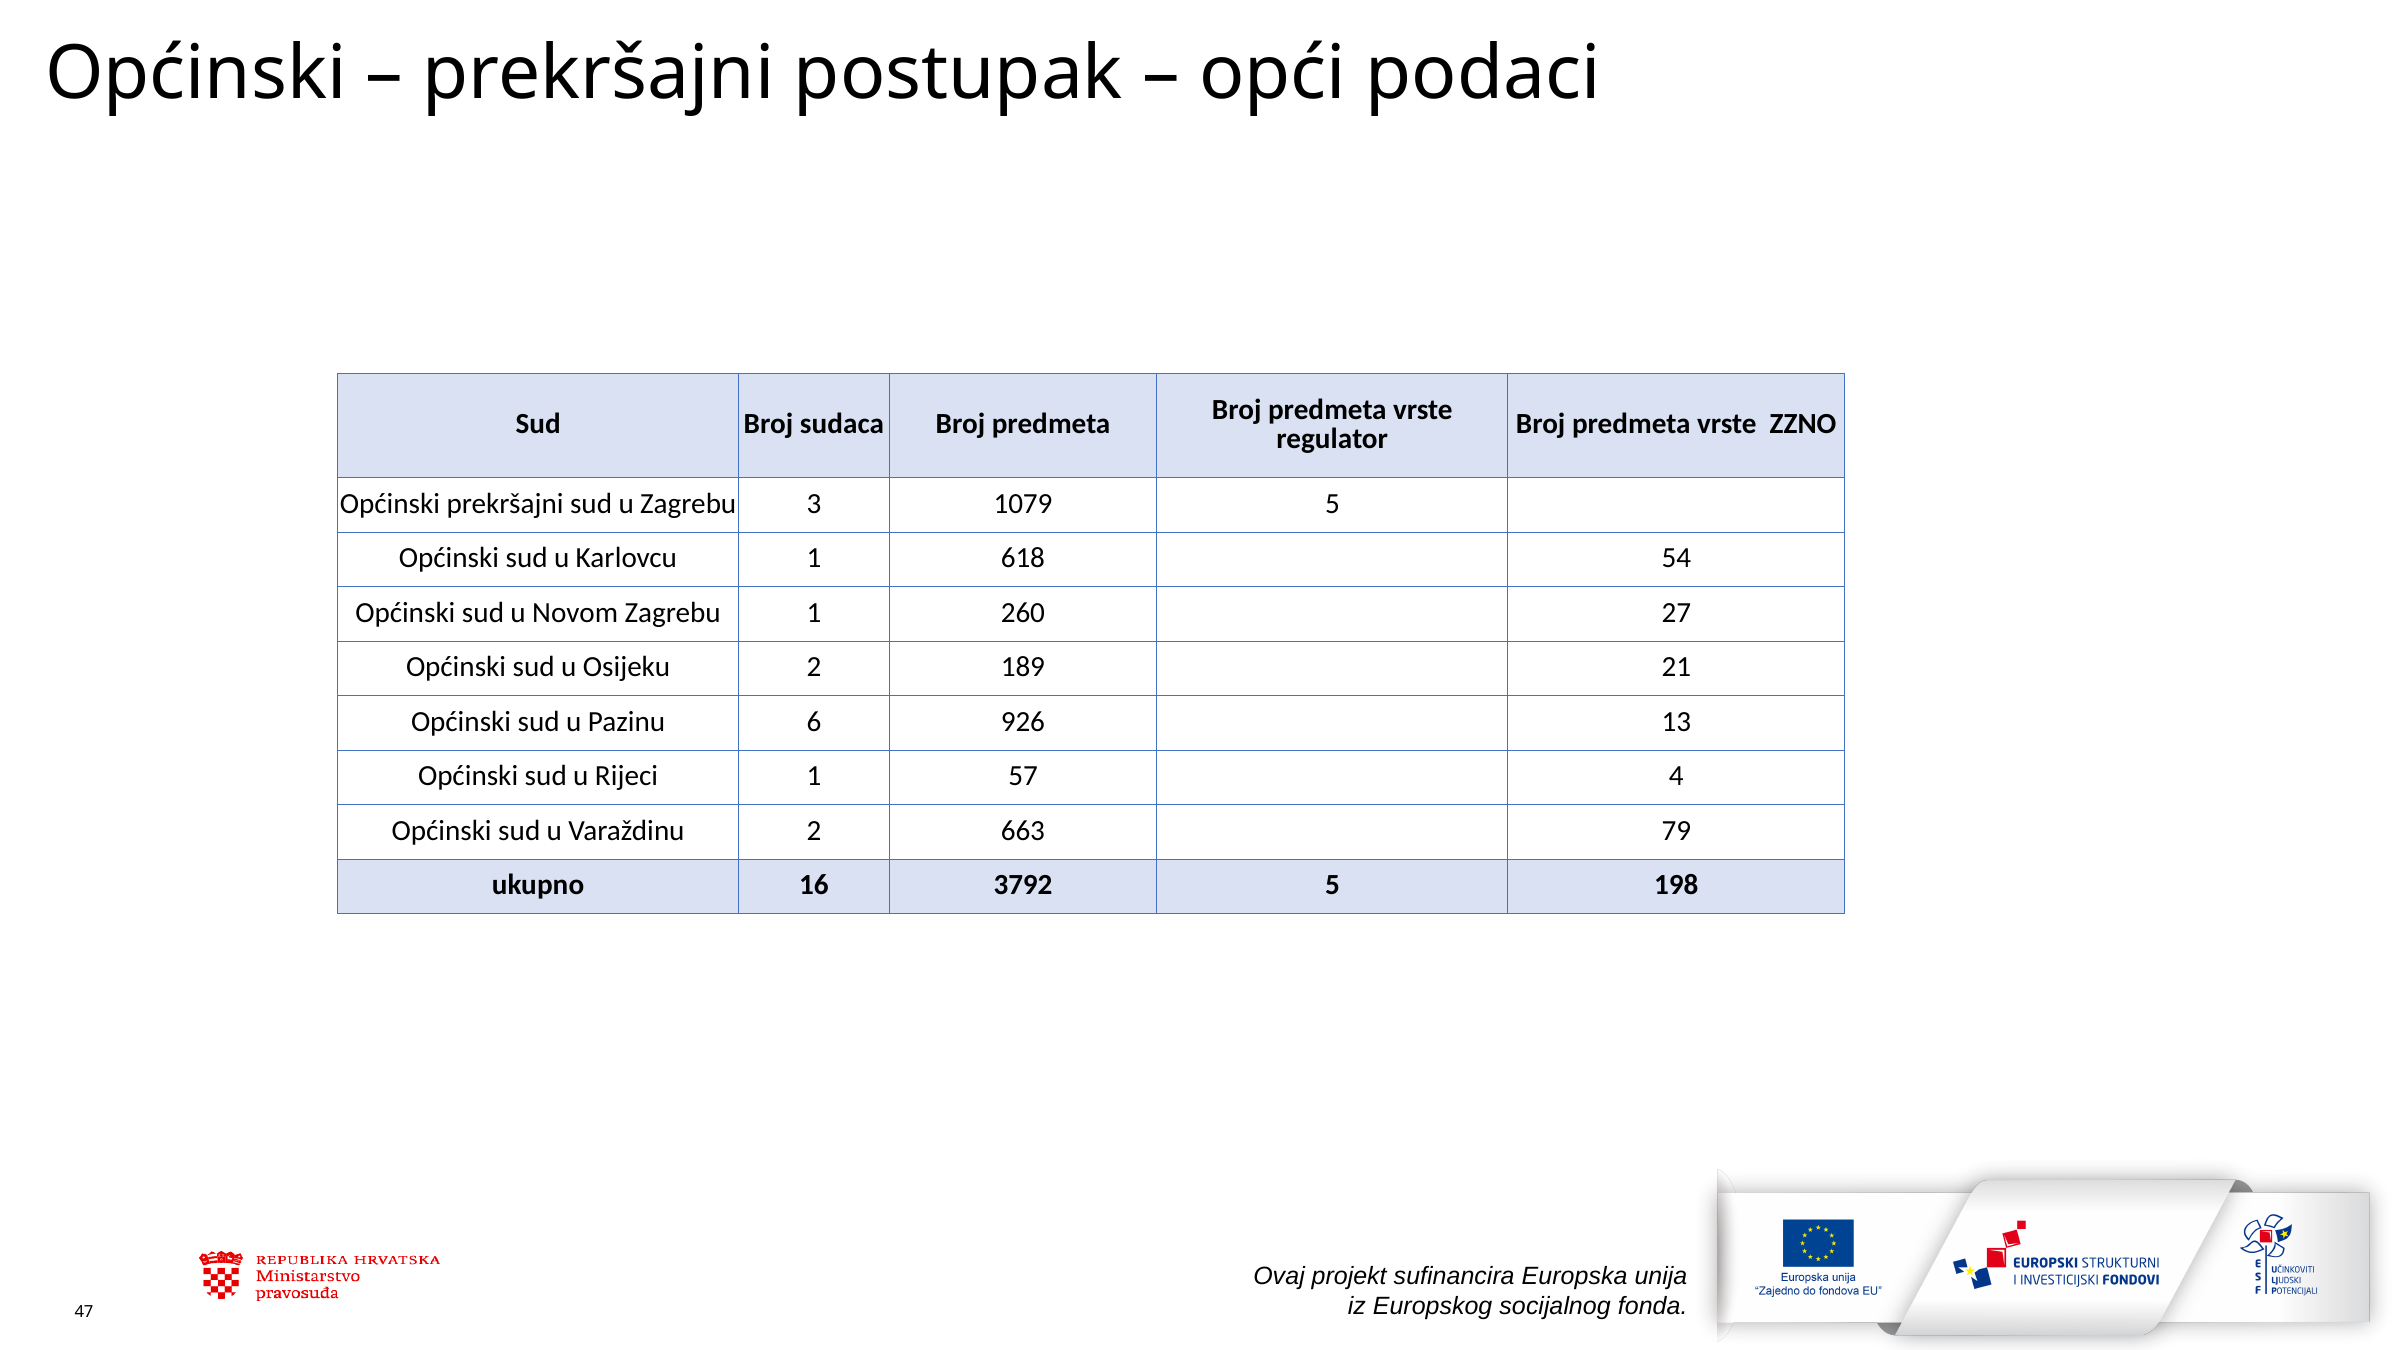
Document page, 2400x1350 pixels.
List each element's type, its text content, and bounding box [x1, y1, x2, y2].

table_cell 21 [1508, 642, 1844, 695]
table_cell [1157, 533, 1507, 586]
table_cell 926 [890, 696, 1156, 750]
table_cell 3 [739, 478, 889, 532]
table_cell 54 [1508, 533, 1844, 586]
table_cell 260 [890, 587, 1156, 641]
table_header Broj predmeta [890, 374, 1156, 477]
table_header Sud [338, 374, 738, 477]
table_cell Općinski prekršajni sud u Zagrebu [338, 478, 738, 532]
picture [187, 1242, 450, 1310]
table_cell Općinski sud u Karlovcu [338, 533, 738, 586]
table_cell 1 [739, 533, 889, 586]
table_cell 2 [739, 805, 889, 859]
table_cell 79 [1508, 805, 1844, 859]
table_cell [1157, 751, 1507, 804]
table_cell 4 [1508, 751, 1844, 804]
table_cell 1079 [890, 478, 1156, 532]
table_cell 13 [1508, 696, 1844, 750]
table_cell 618 [890, 533, 1156, 586]
table_cell 1 [739, 751, 889, 804]
table_cell ukupno [338, 860, 738, 913]
picture [1672, 1159, 2400, 1350]
table_cell [1157, 696, 1507, 750]
table_cell 1 [739, 587, 889, 641]
title Općinski – prekršajni postupak – opći podaci [45, 33, 2070, 222]
table_cell 5 [1157, 860, 1507, 913]
table_cell Općinski sud u Varaždinu [338, 805, 738, 859]
table_cell [1157, 587, 1507, 641]
table_cell 27 [1508, 587, 1844, 641]
table_cell [1508, 478, 1844, 532]
table_cell 2 [739, 642, 889, 695]
table_cell Općinski sud u Pazinu [338, 696, 738, 750]
table_cell [1157, 805, 1507, 859]
table_cell Općinski sud u Osijeku [338, 642, 738, 695]
table_cell Općinski sud u Novom Zagrebu [338, 587, 738, 641]
table_cell 16 [739, 860, 889, 913]
table_header Broj predmeta vrste ZZNO [1508, 374, 1844, 477]
table_header Broj sudaca [739, 374, 889, 477]
table_cell 5 [1157, 478, 1507, 532]
table_cell 57 [890, 751, 1156, 804]
table_cell Općinski sud u Rijeci [338, 751, 738, 804]
table_cell [1157, 642, 1507, 695]
table_cell 189 [890, 642, 1156, 695]
table_cell 663 [890, 805, 1156, 859]
table_cell 198 [1508, 860, 1844, 913]
table_cell 6 [739, 696, 889, 750]
table_header Broj predmeta vrste regulator [1157, 374, 1507, 477]
text_box Ovaj projekt sufinancira Europska unija iz Europskog socijalnog fonda. [892, 1252, 1672, 1328]
table_cell 3792 [890, 860, 1156, 913]
